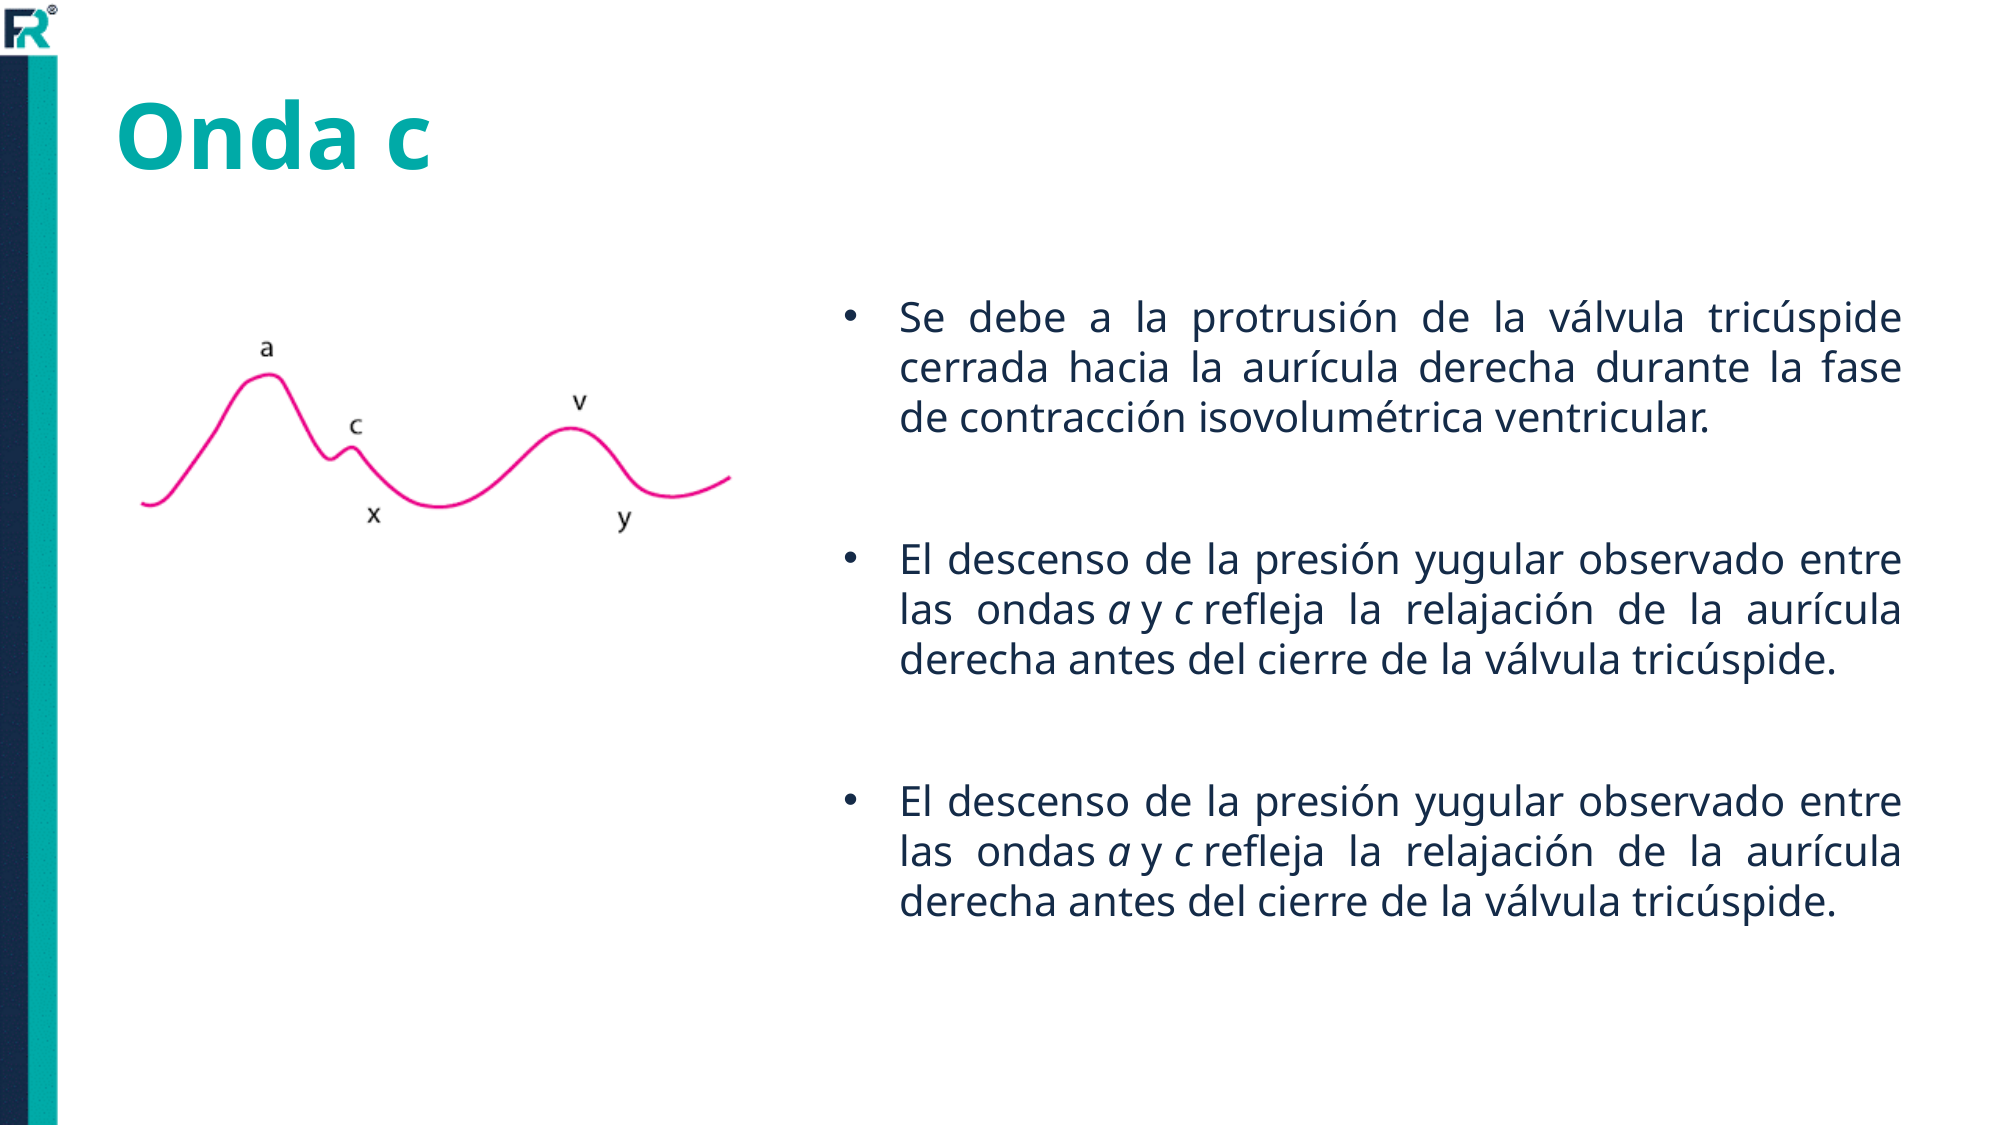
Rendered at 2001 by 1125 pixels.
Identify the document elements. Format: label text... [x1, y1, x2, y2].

title Onda c [99, 31, 1825, 249]
picture [0, 0, 2001, 1125]
list Se debe a la protrusión de la válvula tricúspide cerrada hacia la aurícula derecha durante la fase de contracción isovolumétrica ventricular. El descenso de la presión yugular observado entre las ondas a y c refleja la relajación de la aurícula derecha antes del cierre de la válvula tricúspide. El descenso de la presión yugular observado entre las ondas a y c refleja la relajación de la aurícula derecha antes del cierre de la válvula tricúspide. [809, 283, 1919, 997]
